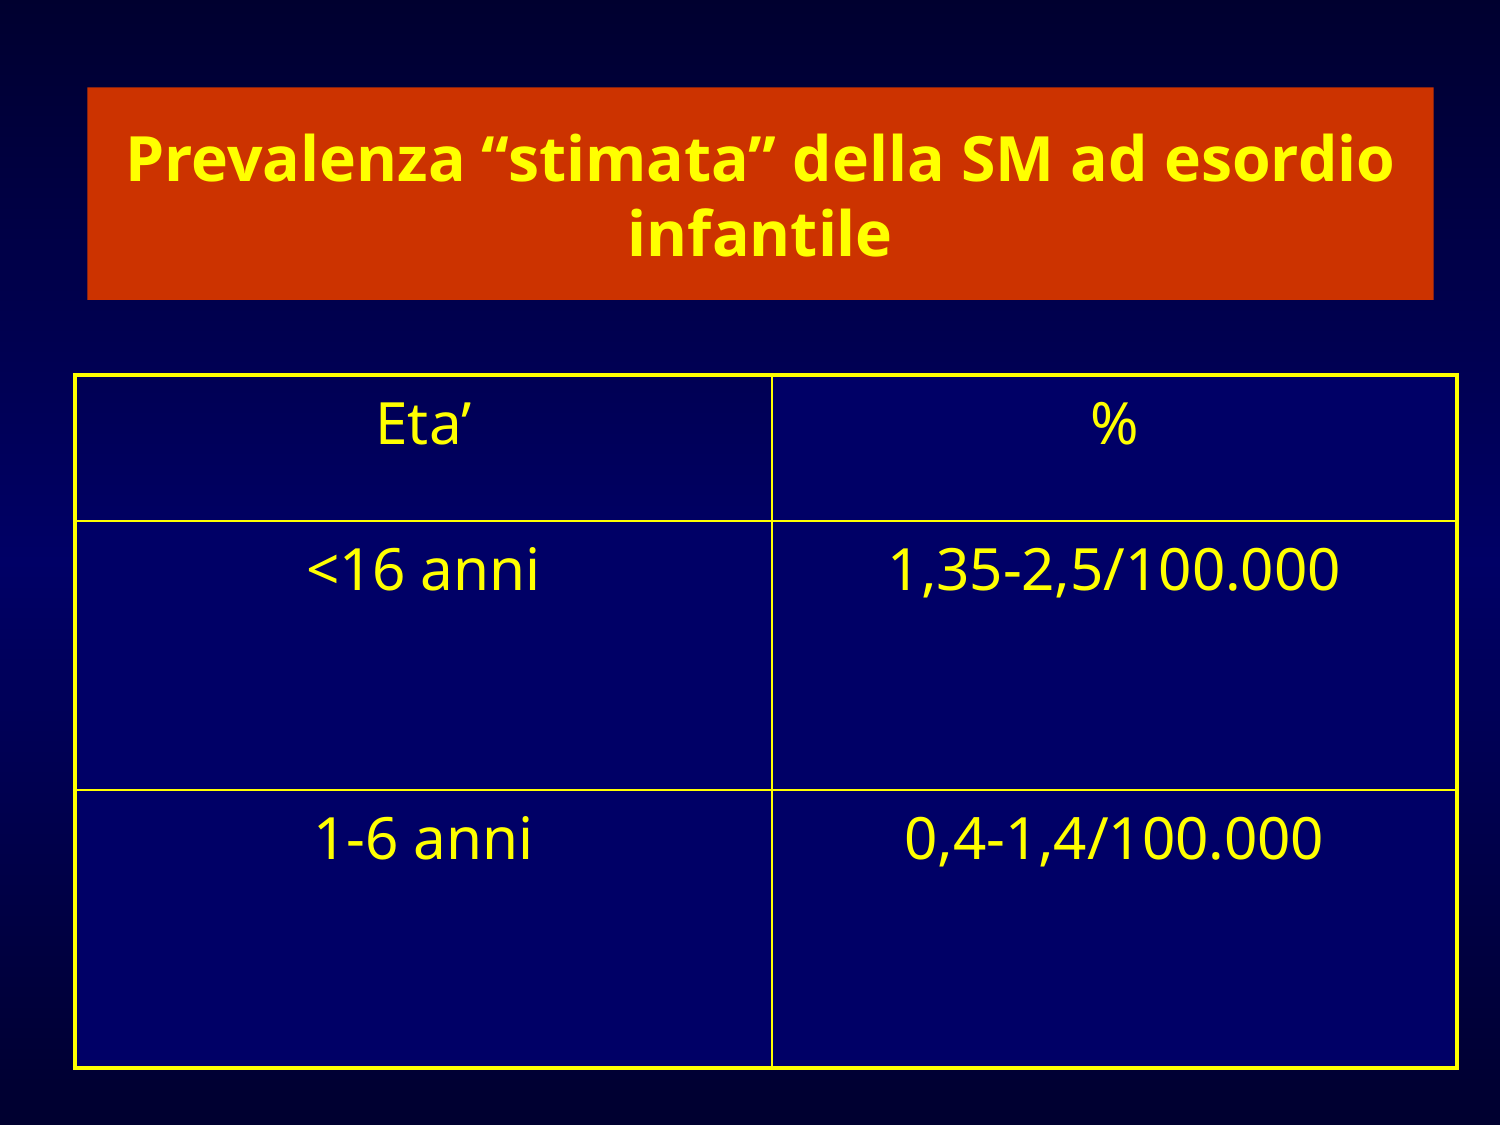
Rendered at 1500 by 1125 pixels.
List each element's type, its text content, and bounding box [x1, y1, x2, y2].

table_cell <16 anni [77, 522, 771, 789]
table_header % [773, 377, 1455, 520]
table_cell 1-6 anni [77, 791, 771, 1066]
table_cell 1,35-2,5/100.000 [773, 522, 1455, 789]
table_header Eta’ [77, 377, 771, 520]
table_cell 0,4-1,4/100.000 [773, 791, 1455, 1066]
text_box Prevalenza “stimata” della SM ad esordio infantile [87, 87, 1434, 300]
